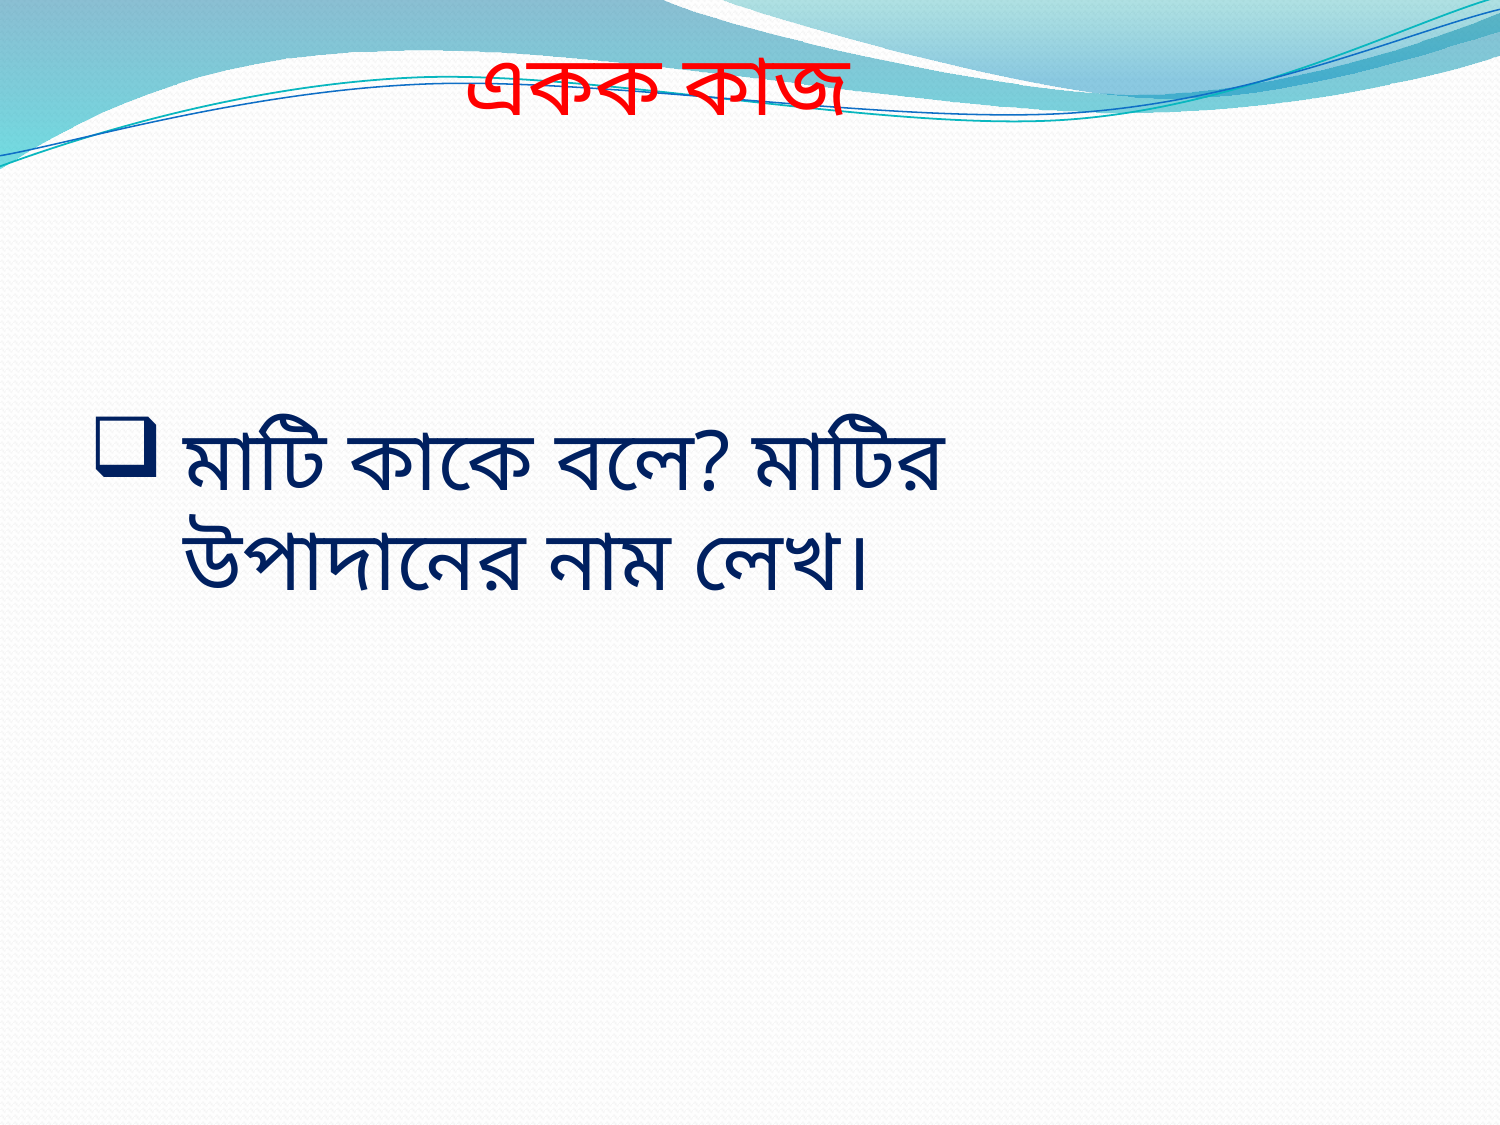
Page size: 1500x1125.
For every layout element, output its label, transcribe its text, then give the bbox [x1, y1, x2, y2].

text_box একক কাজ [449, 24, 955, 140]
text_box মাটি কাকে বলে? মাটির উপাদানের নাম লেখ। [74, 399, 1305, 615]
